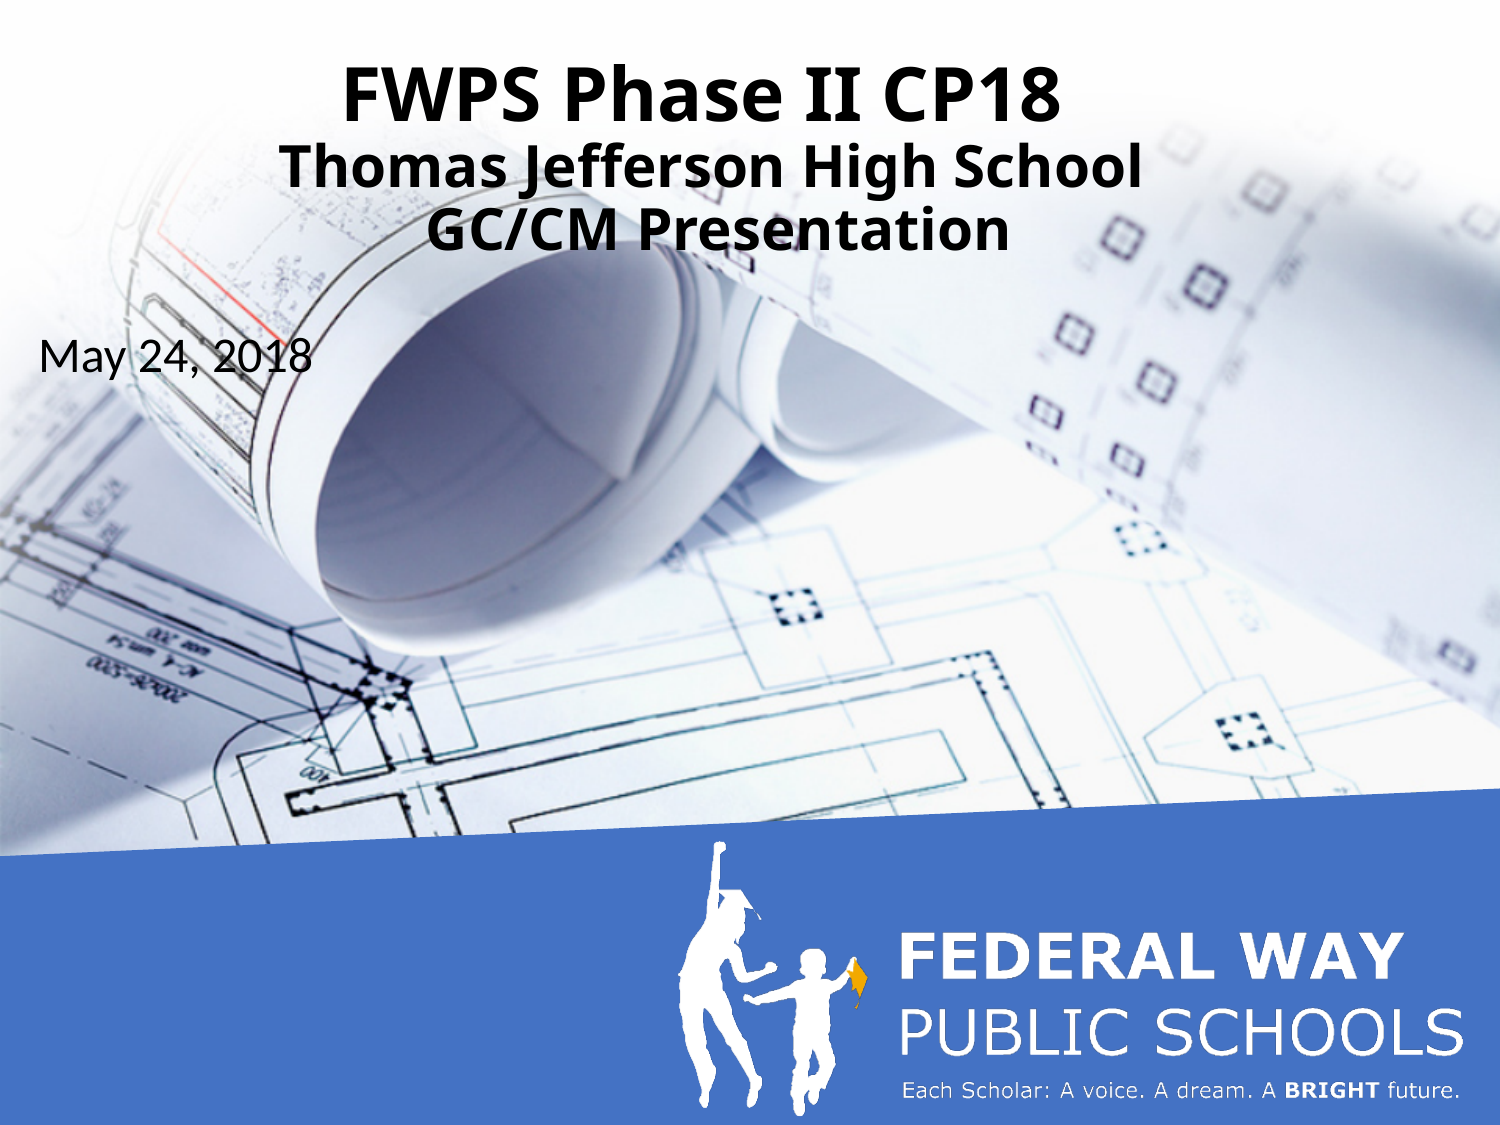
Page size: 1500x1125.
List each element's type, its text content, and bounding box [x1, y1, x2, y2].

picture [0, 0, 1500, 856]
picture [644, 835, 1500, 1121]
title FWPS Phase II CP18 Thomas Jefferson High School GC/CM Presentation [17, 15, 1405, 315]
